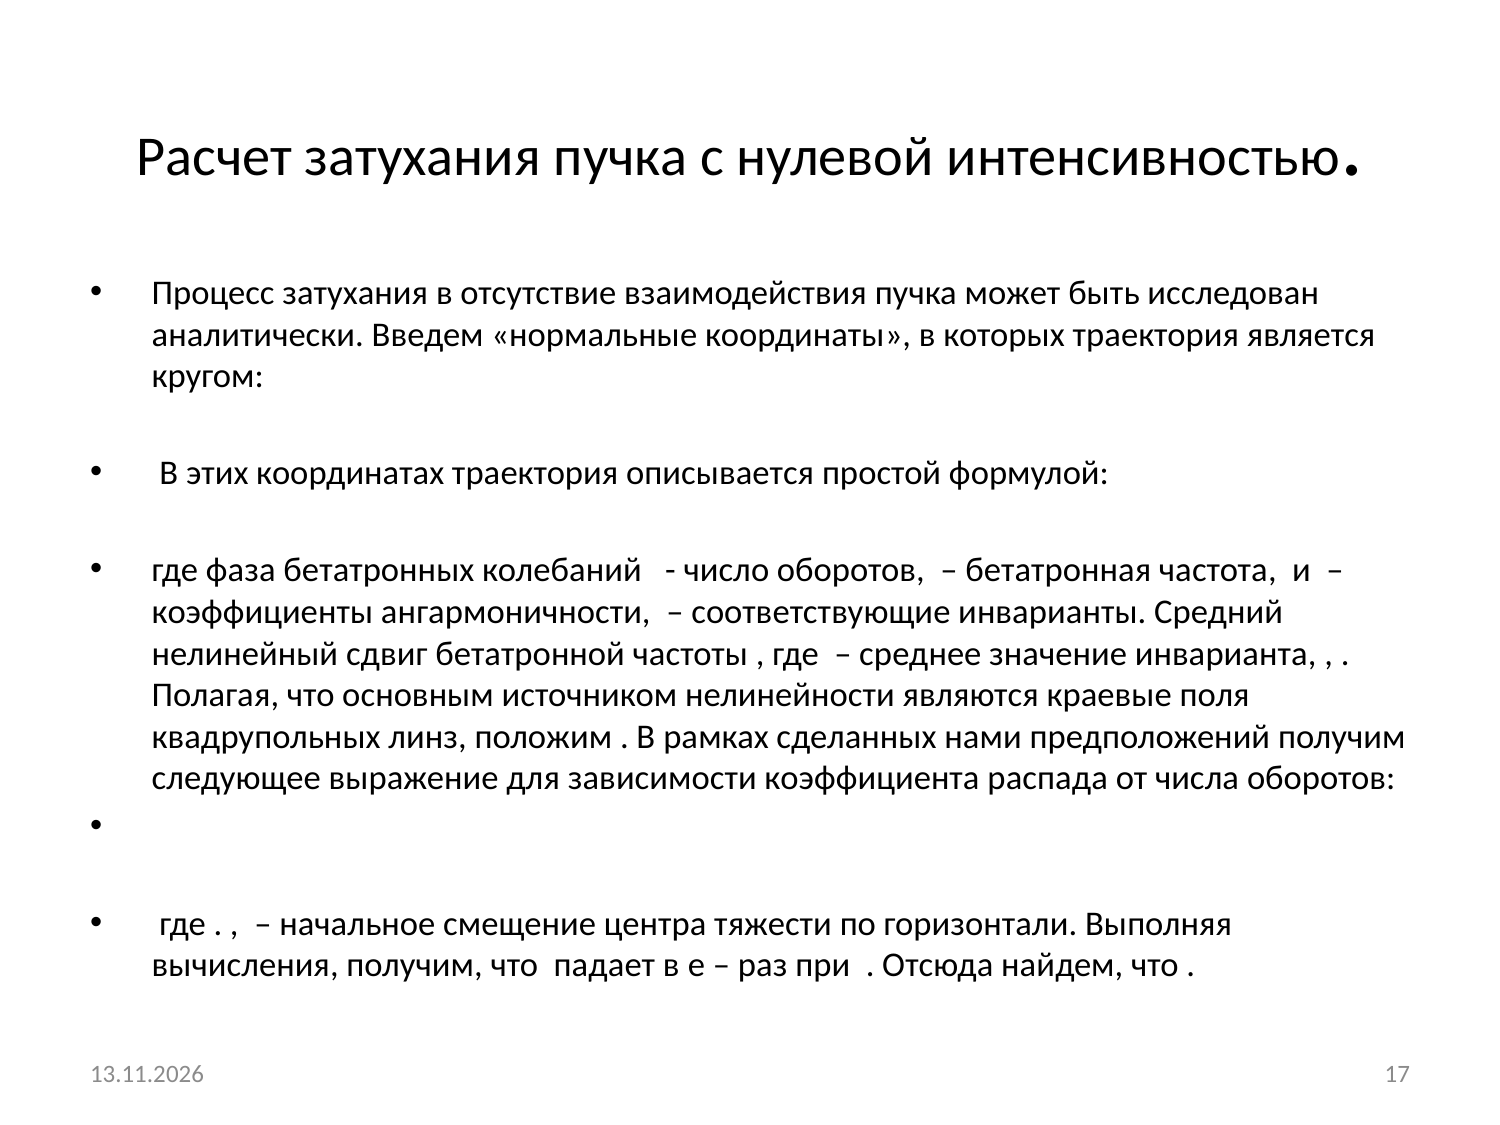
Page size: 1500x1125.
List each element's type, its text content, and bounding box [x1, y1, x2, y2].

slide_number 17 [1074, 1042, 1425, 1103]
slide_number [75, 1042, 425, 1103]
title Расчет затухания пучка с нулевой интенсивностью. [75, 45, 1425, 233]
